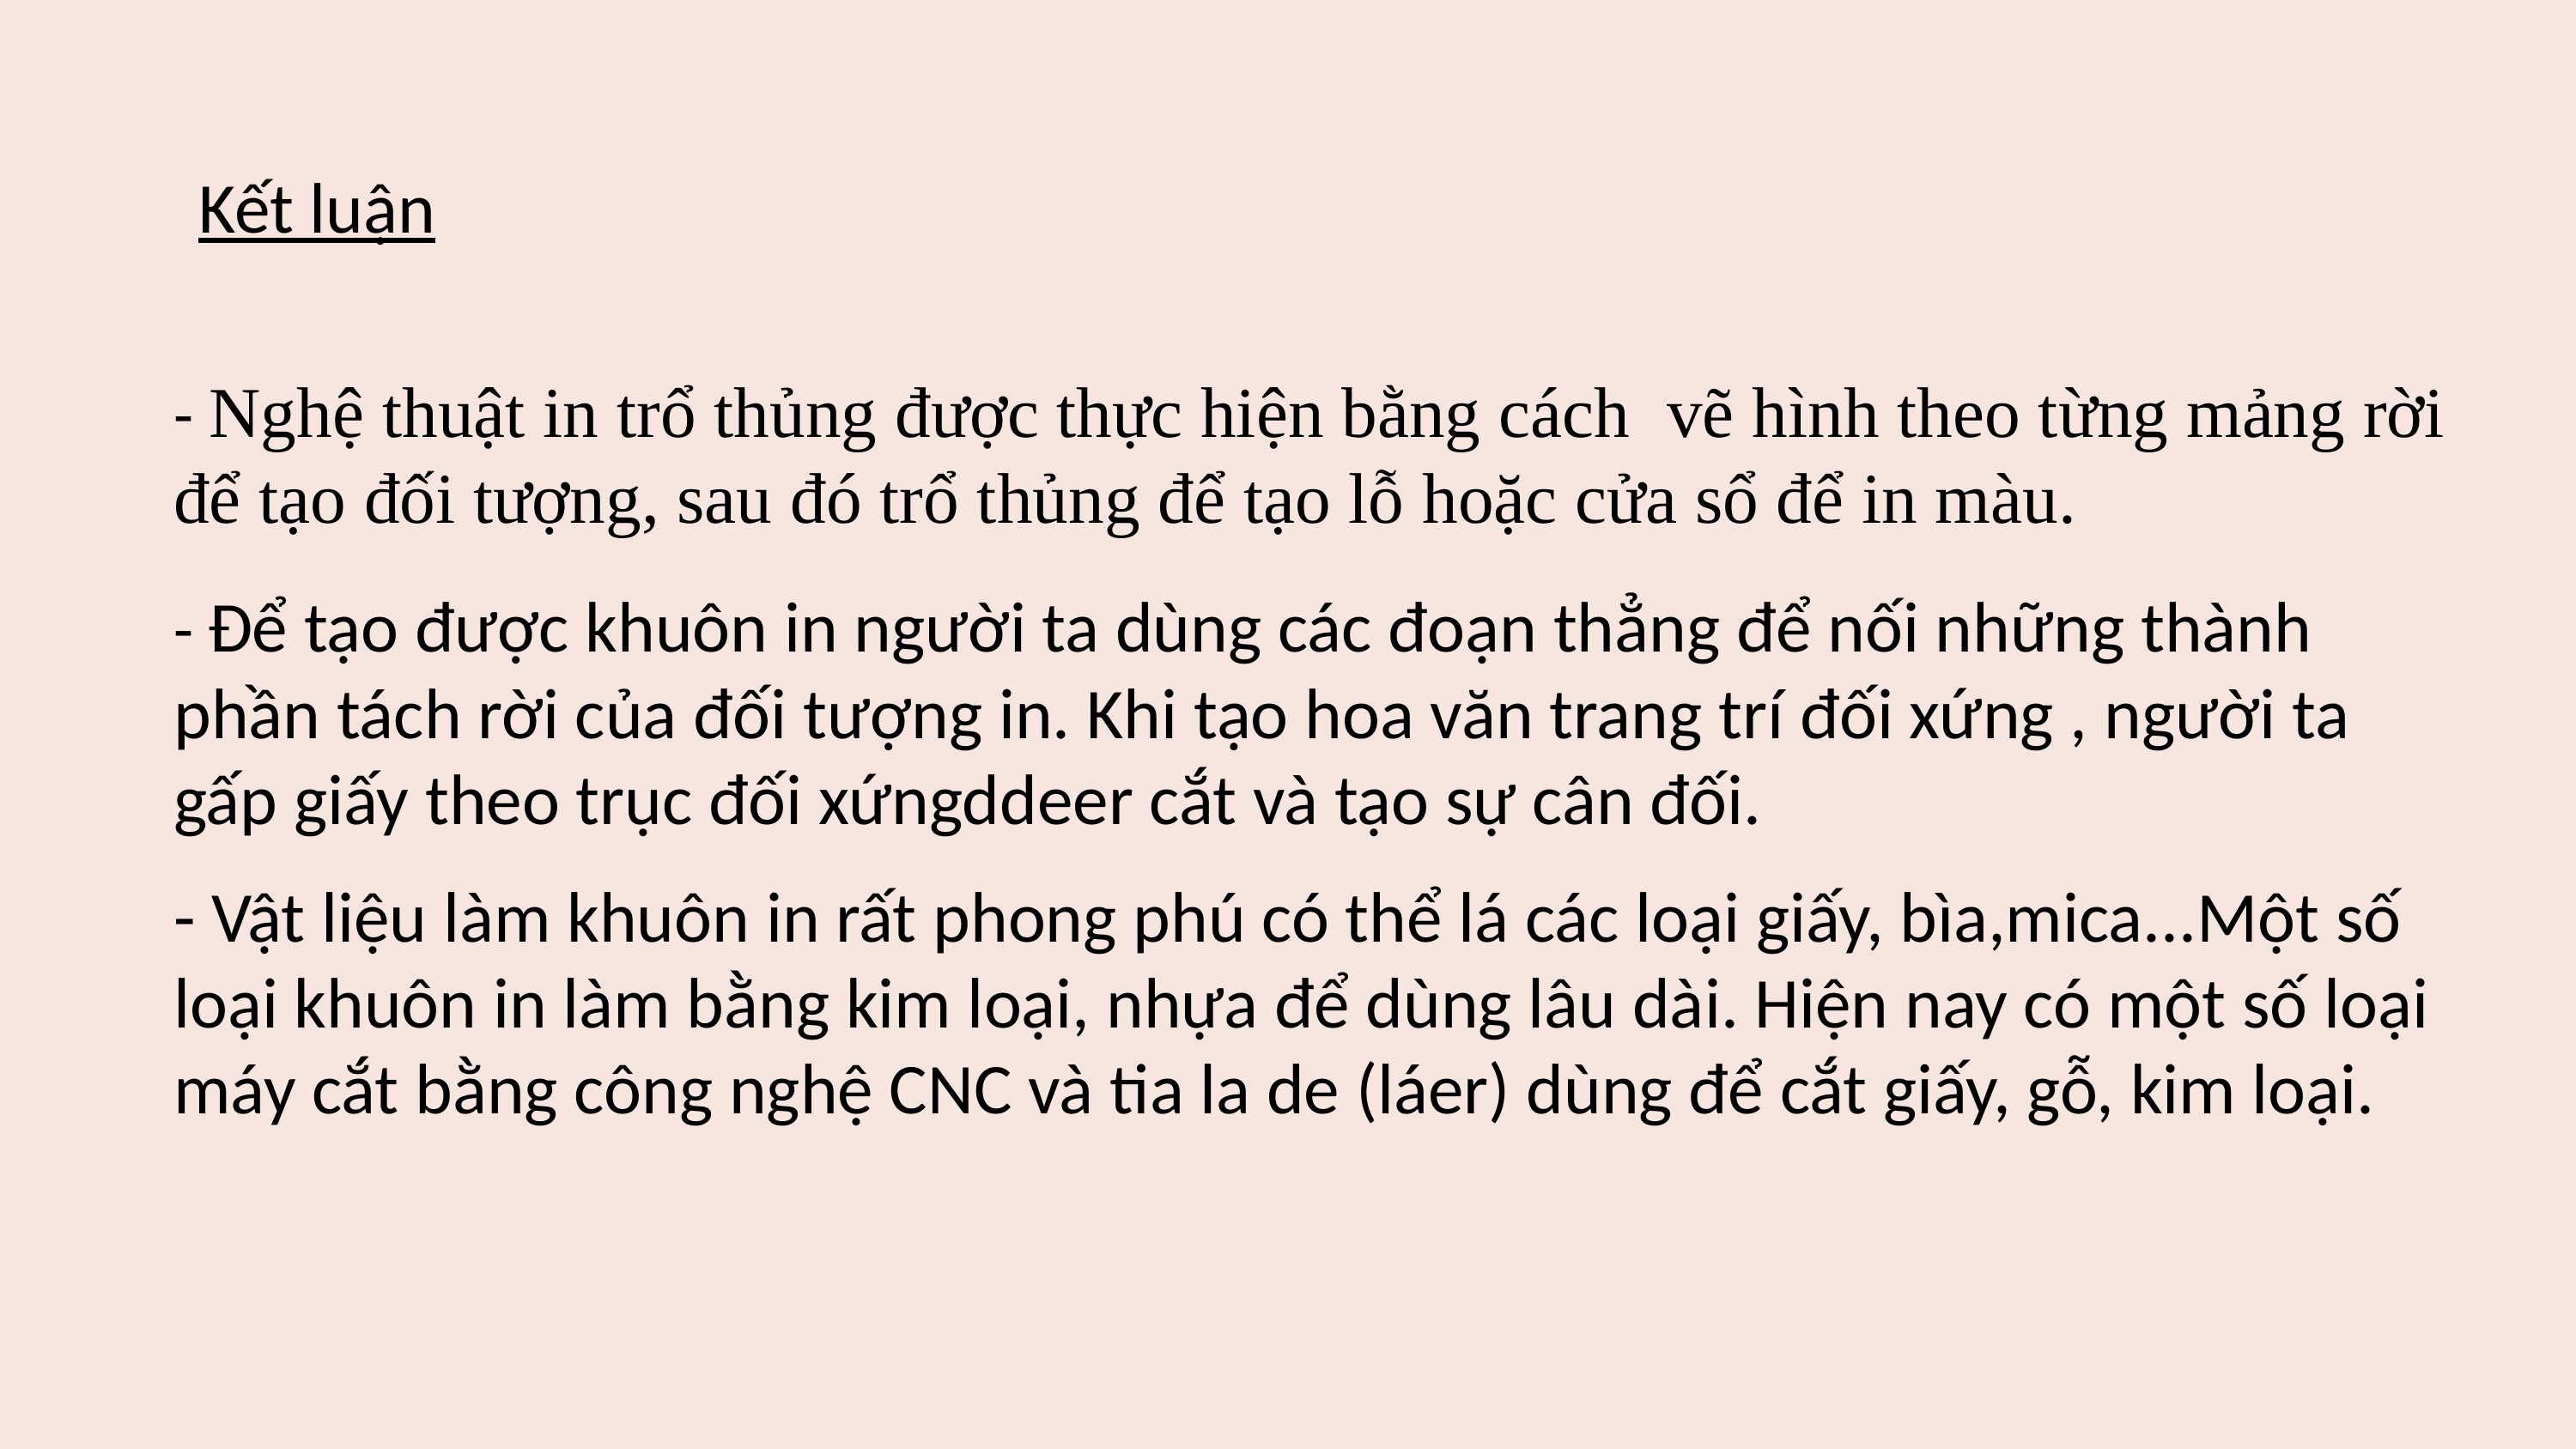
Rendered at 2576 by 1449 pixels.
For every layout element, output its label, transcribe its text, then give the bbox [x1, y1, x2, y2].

text_box - Vật liệu làm khuôn in rất phong phú có thể lá các loại giấy, bìa,mica...Một số loại khuôn in làm bằng kim loại, nhựa để dùng lâu dài. Hiện nay có một số loại máy cắt bằng công nghệ CNC và tia la de (láer) dùng để cắt giấy, gỗ, kim loại. [161, 864, 2482, 1135]
text_box Kết luận [185, 155, 2507, 254]
text_box - Nghệ thuật in trổ thủng được thực hiện bằng cách vẽ hình theo từng mảng rời để tạo đối tượng, sau đó trổ thủng để tạo lỗ hoặc cửa sổ để in màu. [161, 359, 2482, 544]
text_box - Để tạo được khuôn in người ta dùng các đoạn thẳng để nối những thành phần tách rời của đối tượng in. Khi tạo hoa văn trang trí đối xứng , người ta gấp giấy theo trục đối xứngddeer cắt và tạo sự cân đối. [161, 574, 2482, 845]
